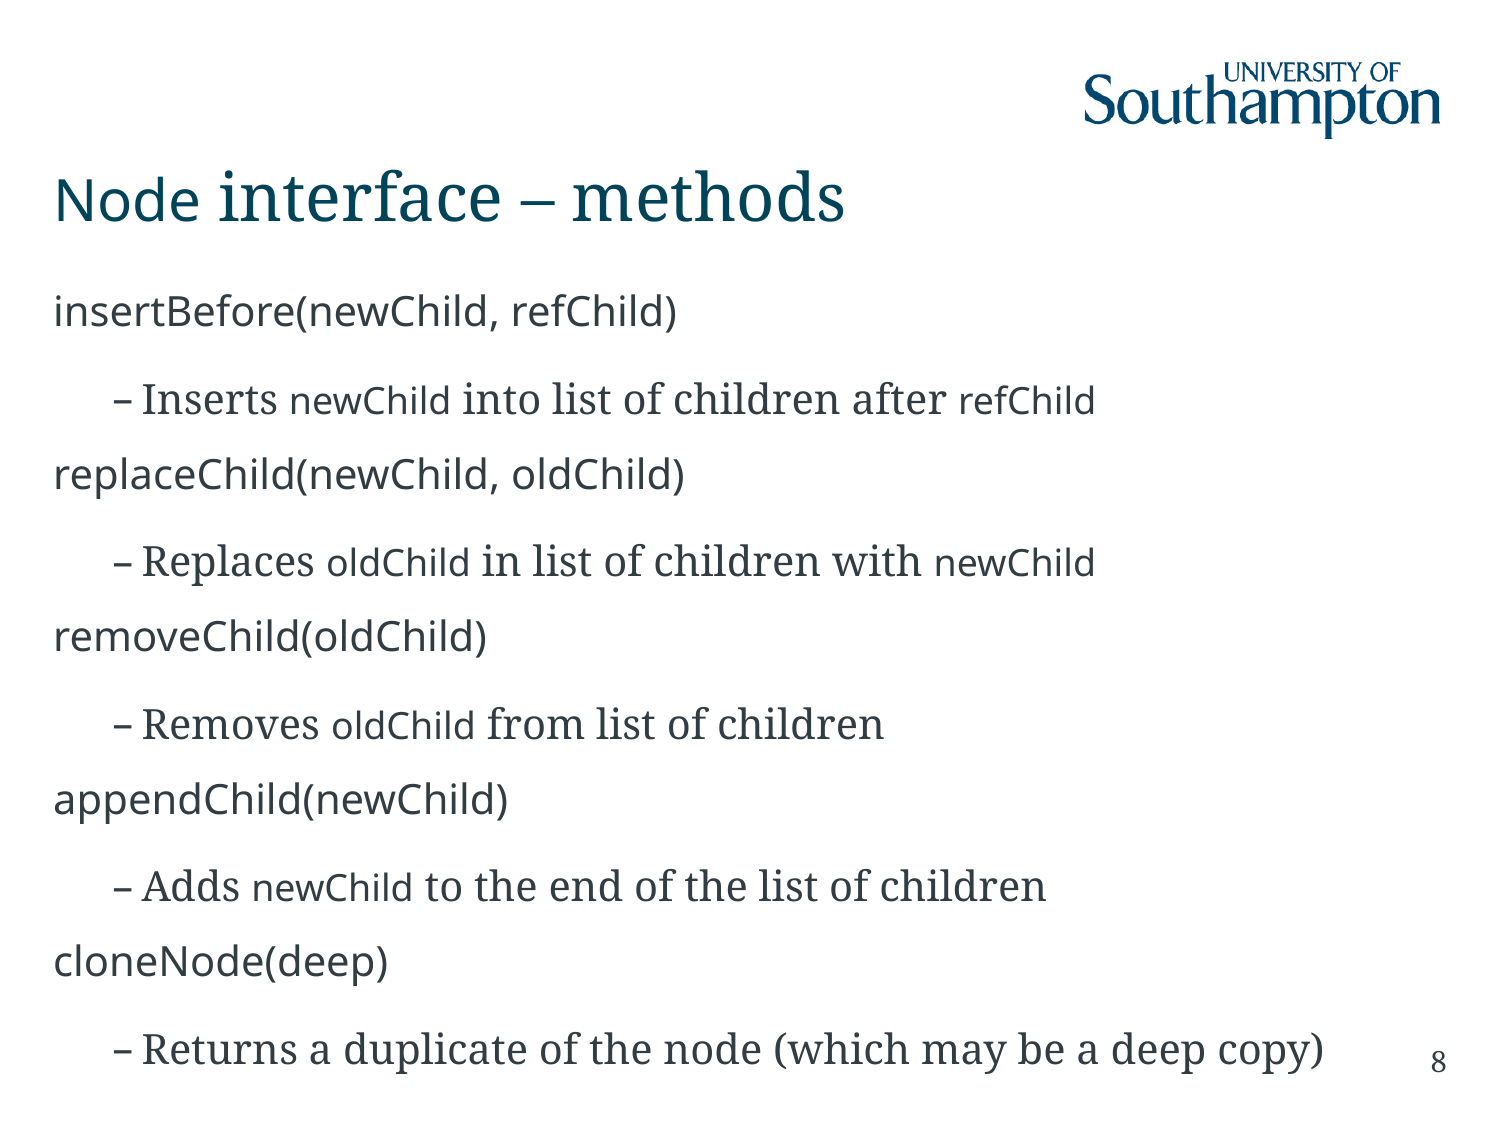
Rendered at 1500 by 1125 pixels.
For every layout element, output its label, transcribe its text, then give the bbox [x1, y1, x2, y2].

list insertBefore(newChild, refChild) Inserts newChild into list of children after refChild replaceChild(newChild, oldChild) Replaces oldChild in list of children with newChild removeChild(oldChild) Removes oldChild from list of children appendChild(newChild) Adds newChild to the end of the list of children cloneNode(deep) Returns a duplicate of the node (which may be a deep copy) [52, 277, 1448, 1011]
title Node interface – methods [52, 147, 1448, 255]
picture [1085, 62, 1440, 139]
slide_number 8 [1159, 1035, 1448, 1088]
